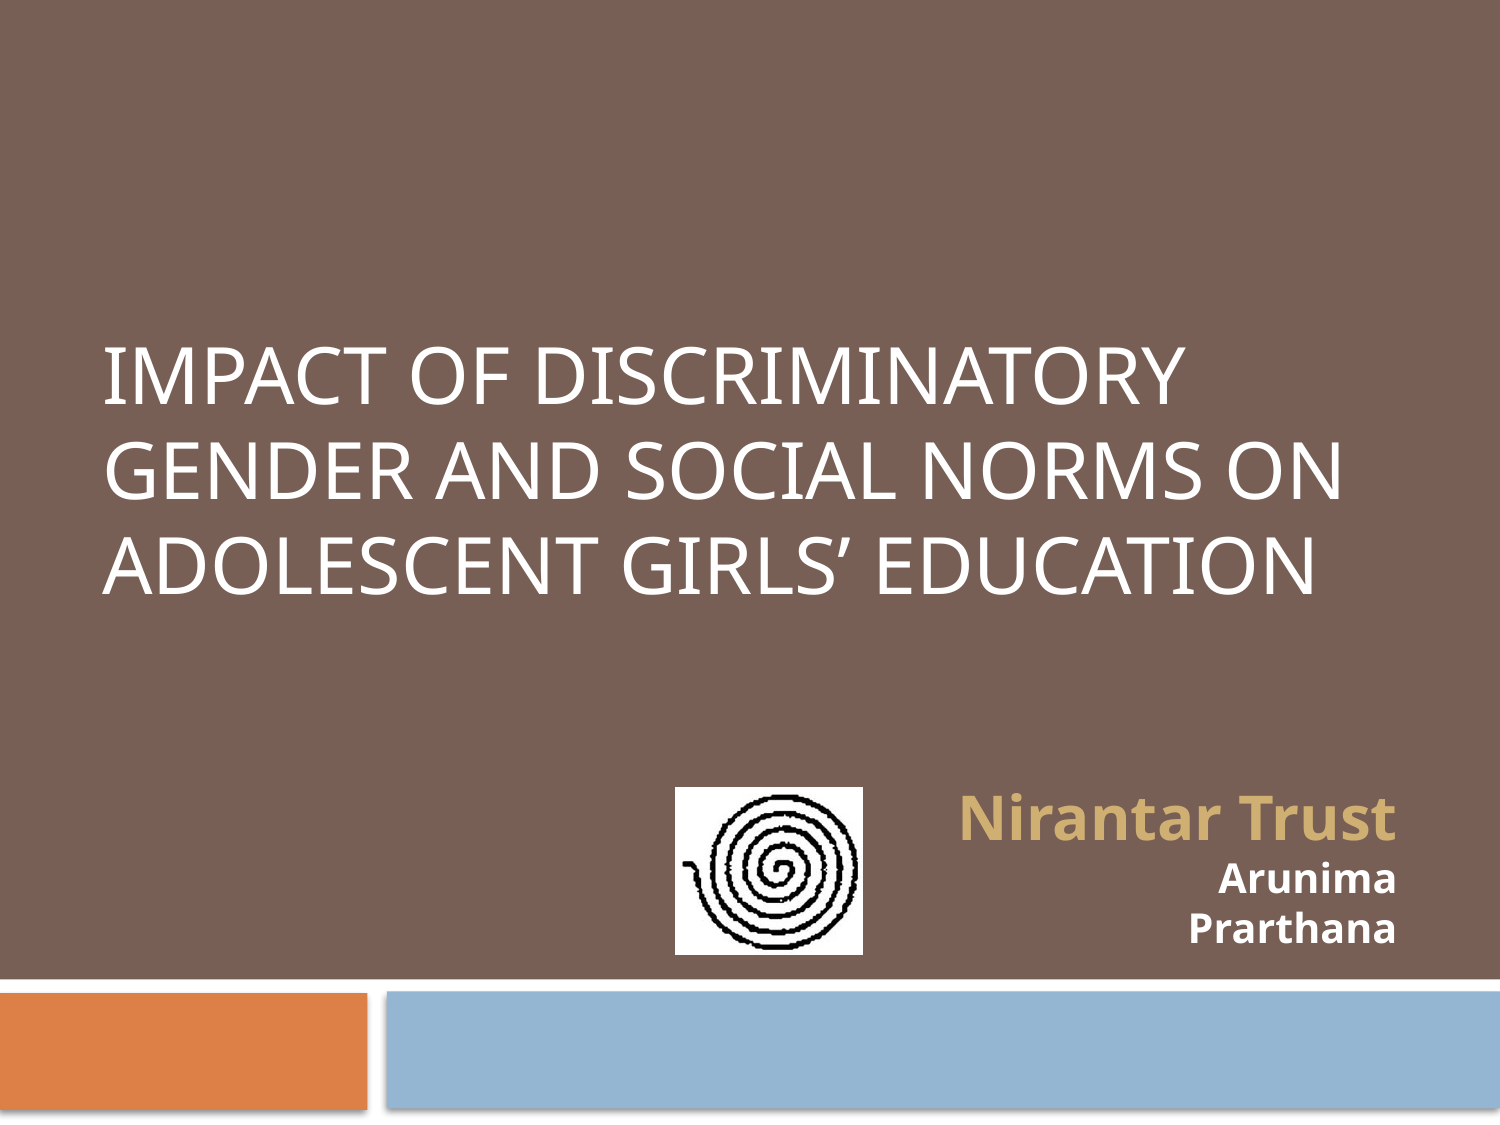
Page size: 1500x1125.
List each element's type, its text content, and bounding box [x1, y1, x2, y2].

text_box Nirantar Trust Arunima Prarthana [112, 774, 1401, 1038]
title Impact Of Discriminatory Gender And Social Norms on Adolescent Girls’ Education [87, 237, 1376, 713]
picture [674, 787, 863, 956]
